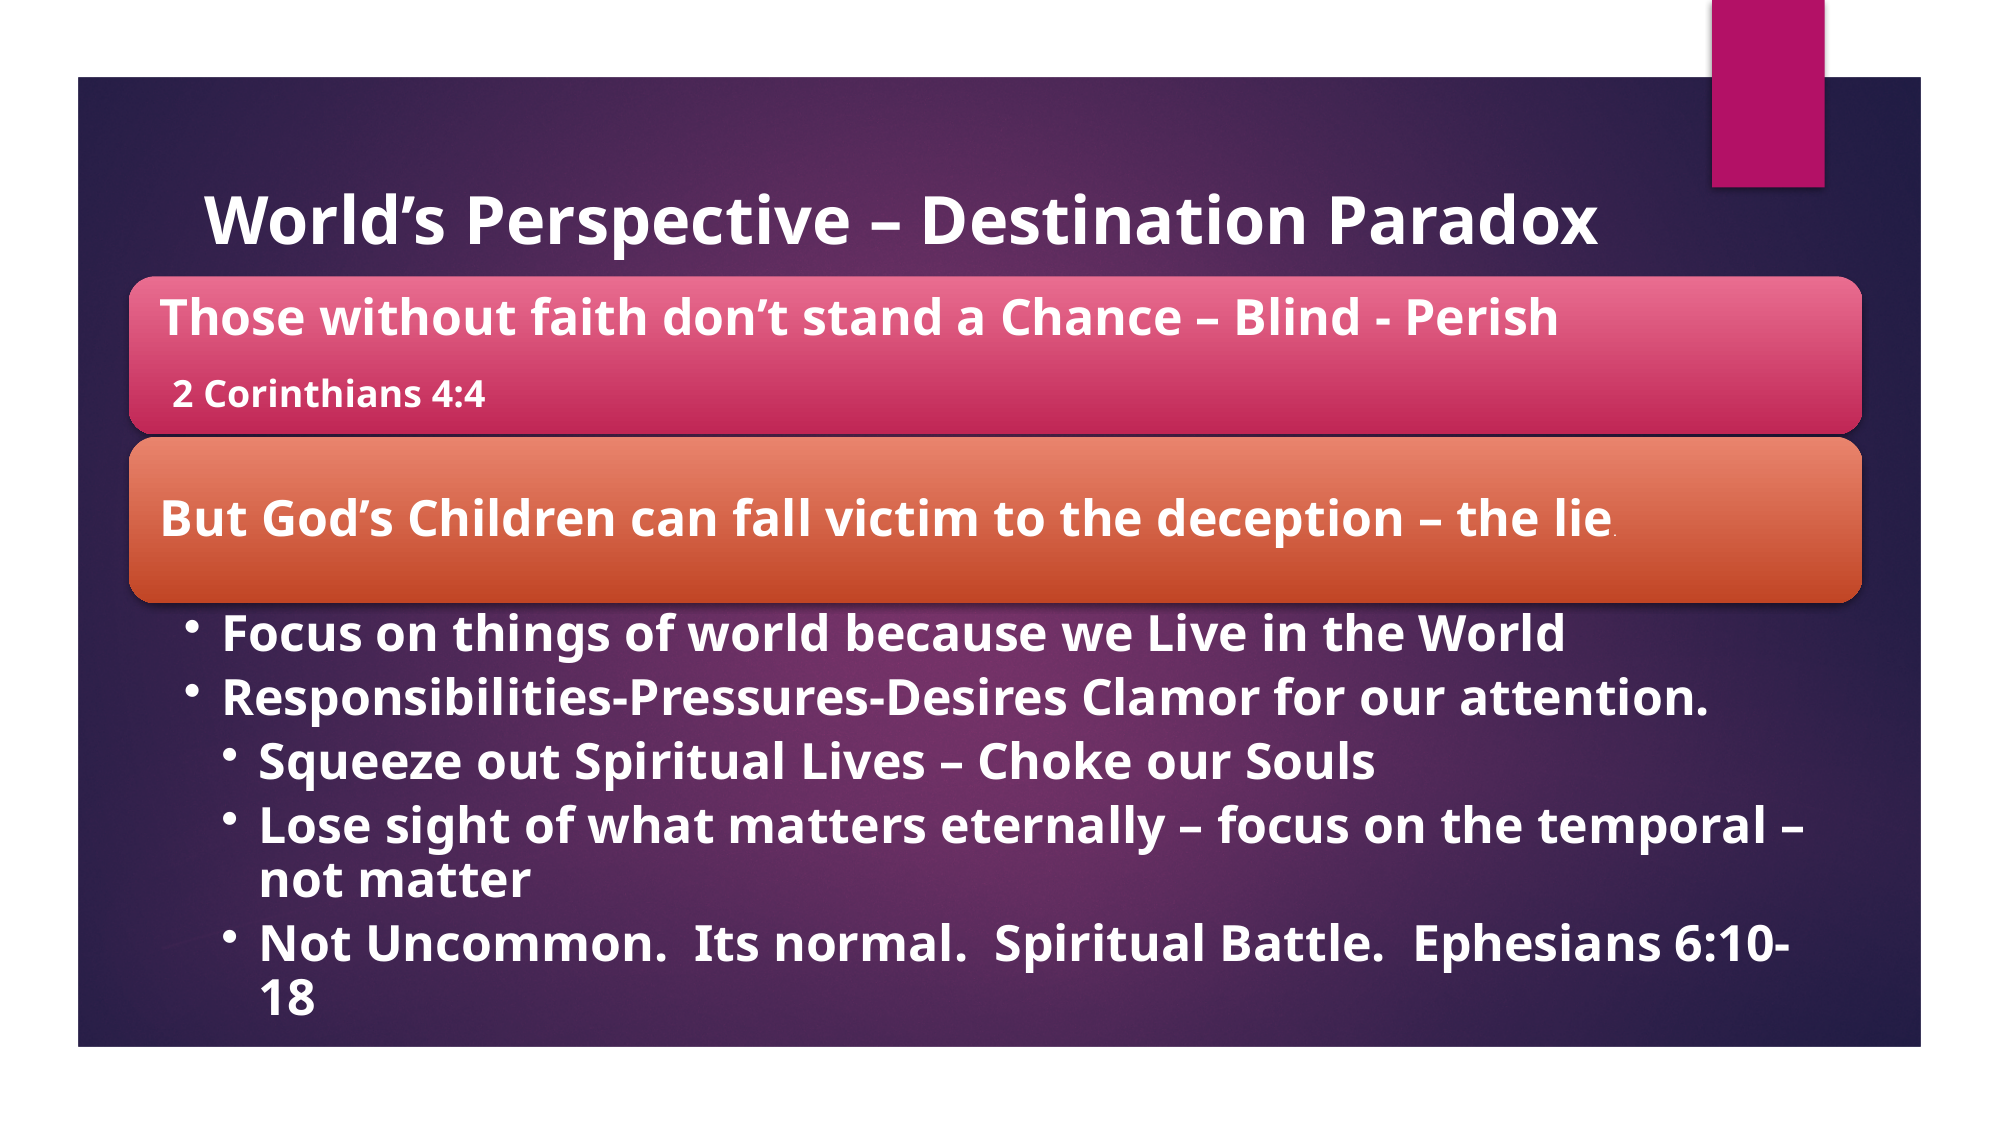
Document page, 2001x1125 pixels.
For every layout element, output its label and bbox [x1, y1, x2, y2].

text_box [0, 0, 2000, 1125]
list [128, 266, 1863, 978]
